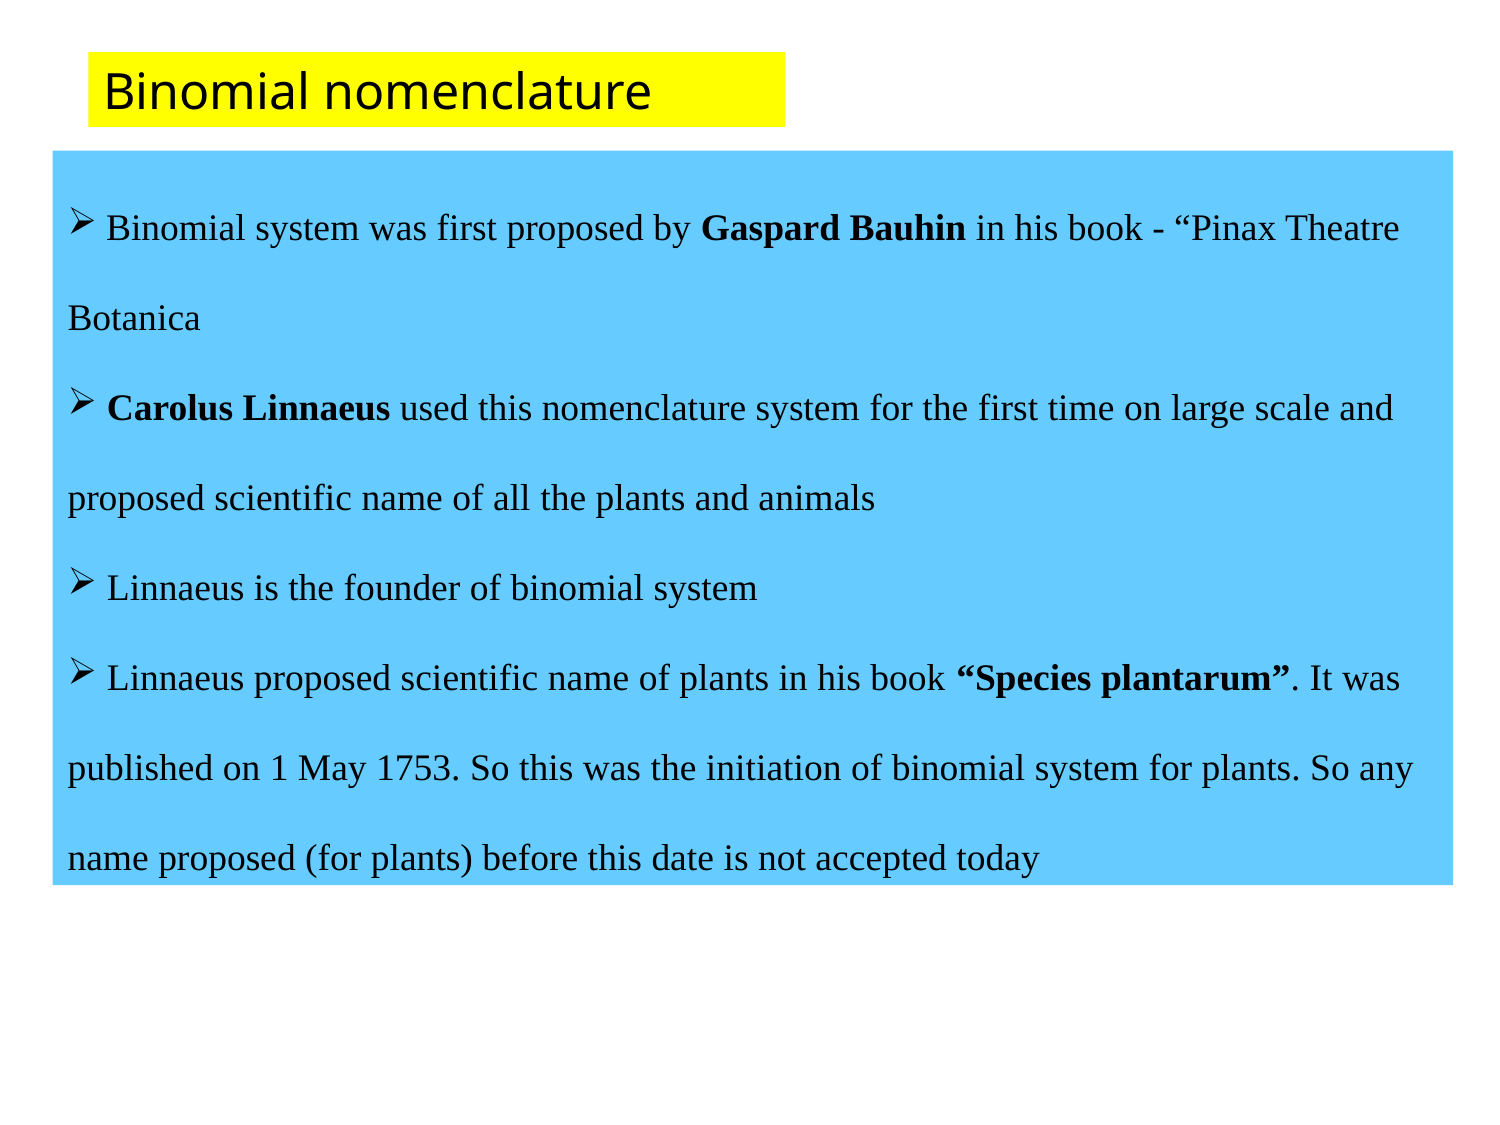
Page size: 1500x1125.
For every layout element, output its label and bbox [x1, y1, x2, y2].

text_box [52, 51, 1454, 880]
